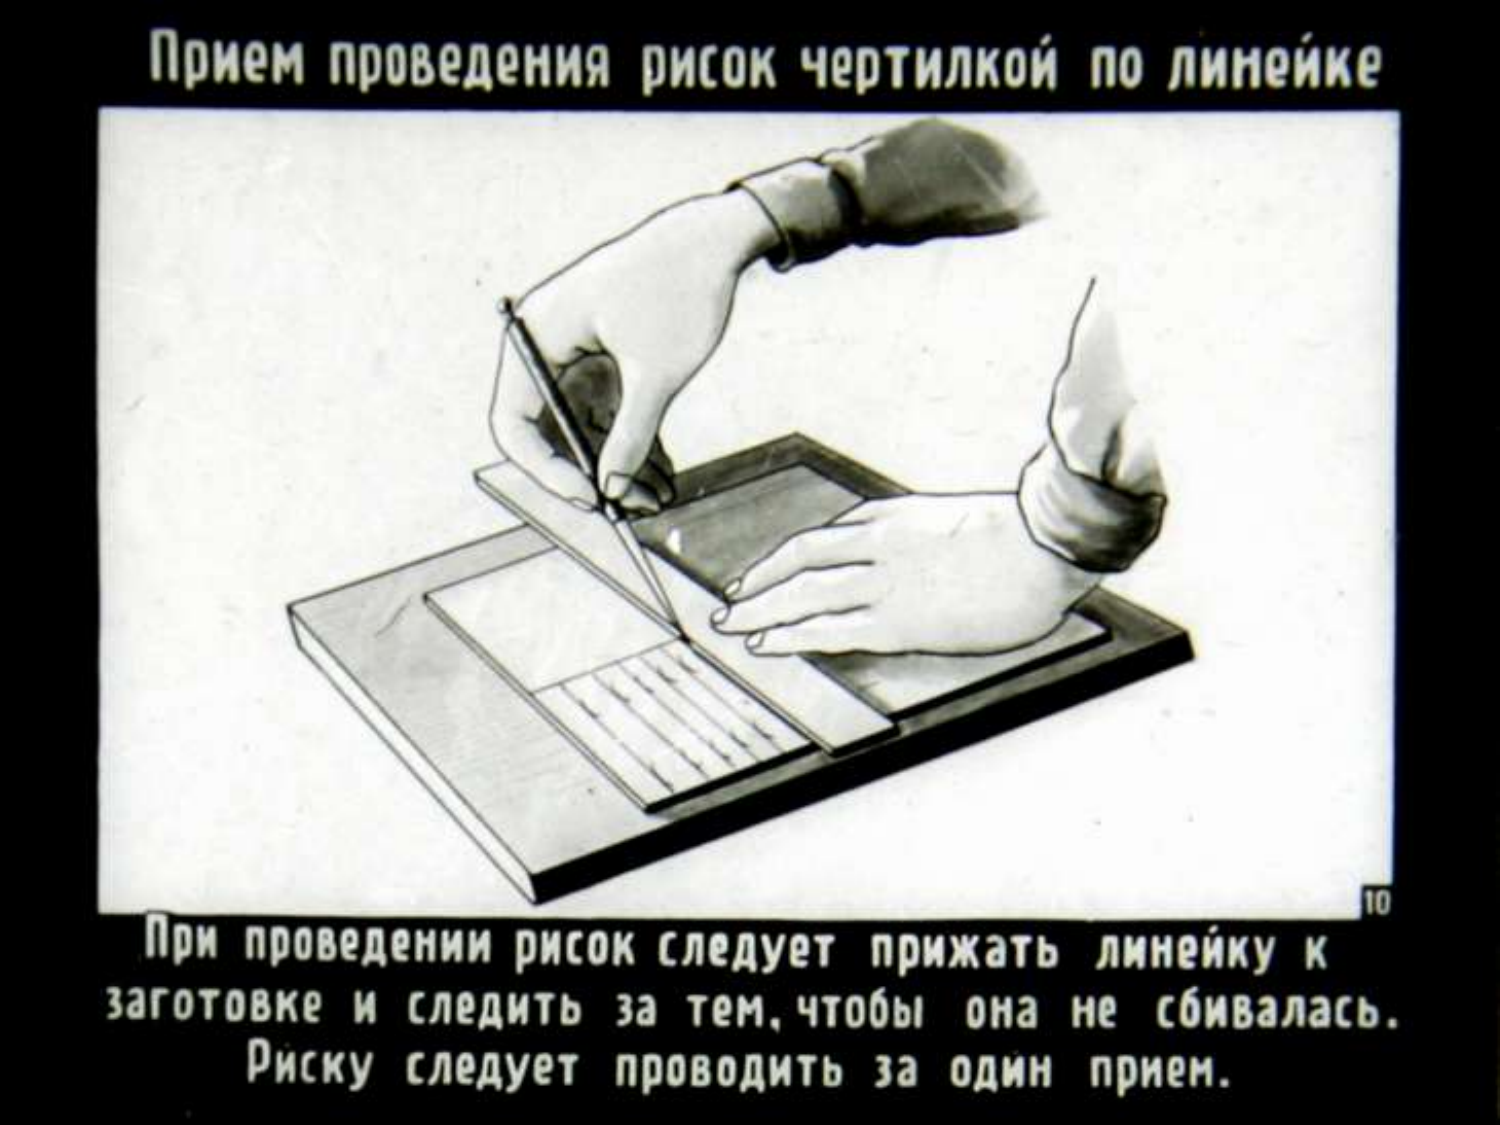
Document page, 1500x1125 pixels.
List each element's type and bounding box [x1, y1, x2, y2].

list [0, 0, 1500, 1125]
